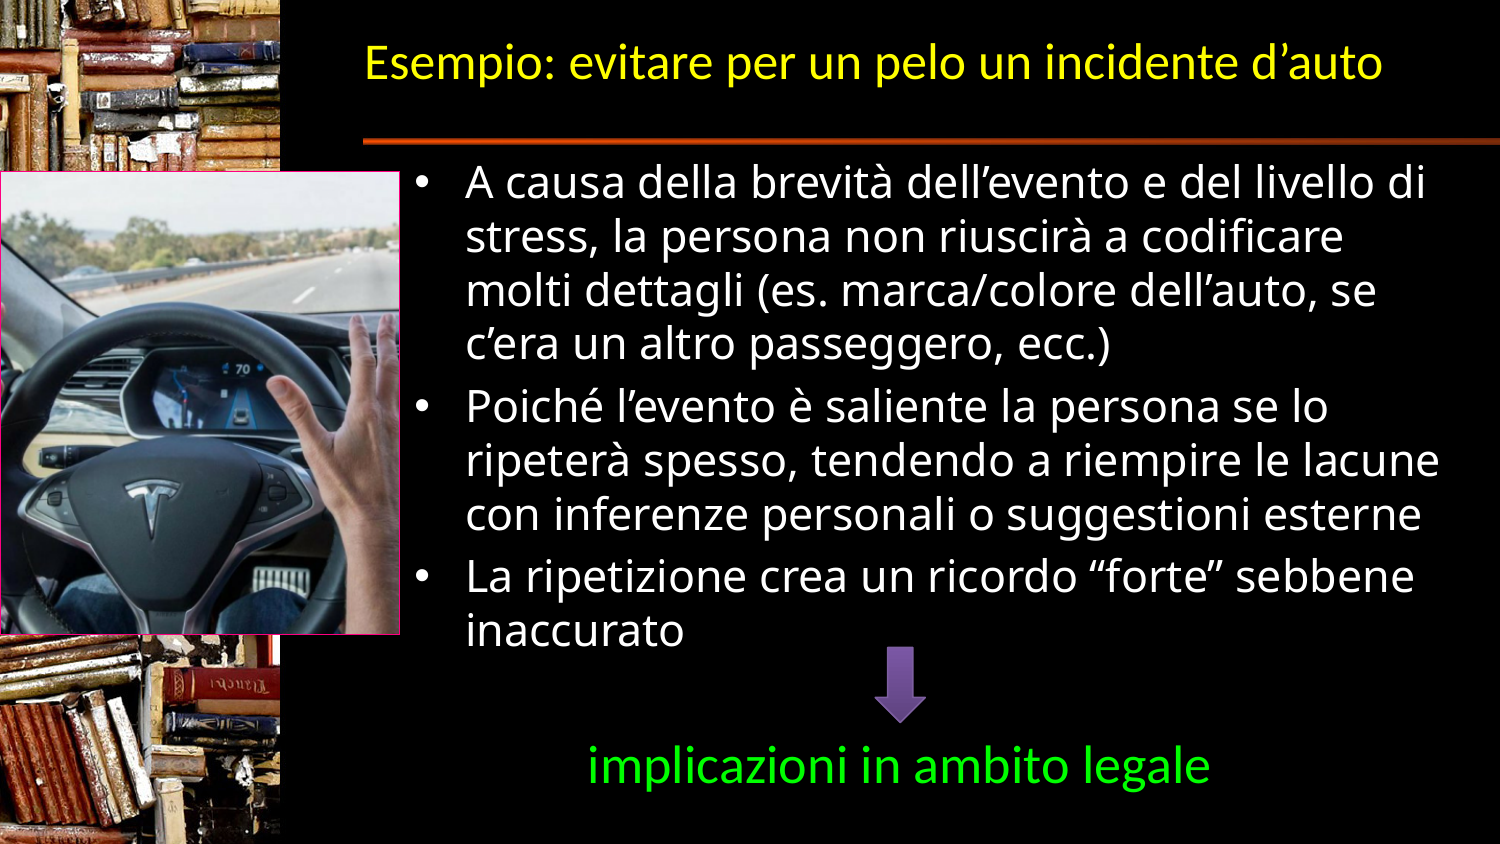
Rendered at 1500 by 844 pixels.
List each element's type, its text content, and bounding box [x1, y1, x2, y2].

picture [0, 0, 1500, 844]
text_box [874, 646, 926, 724]
list A causa della brevità dell’evento e del livello di stress, la persona non riuscirà a codificare molti dettagli (es. marca/colore dell’auto, se c’era un altro passeggero, ecc.) Poiché l’evento è saliente la persona se lo ripeterà spesso, tendendo a riempire le lacune con inferenze personali o suggestioni esterne La ripetizione crea un ricordo “forte” sebbene inaccurato [399, 146, 1477, 673]
text_box implicazioni in ambito legale [573, 722, 1240, 803]
title Esempio: evitare per un pelo un incidente d’auto [349, 0, 1427, 122]
